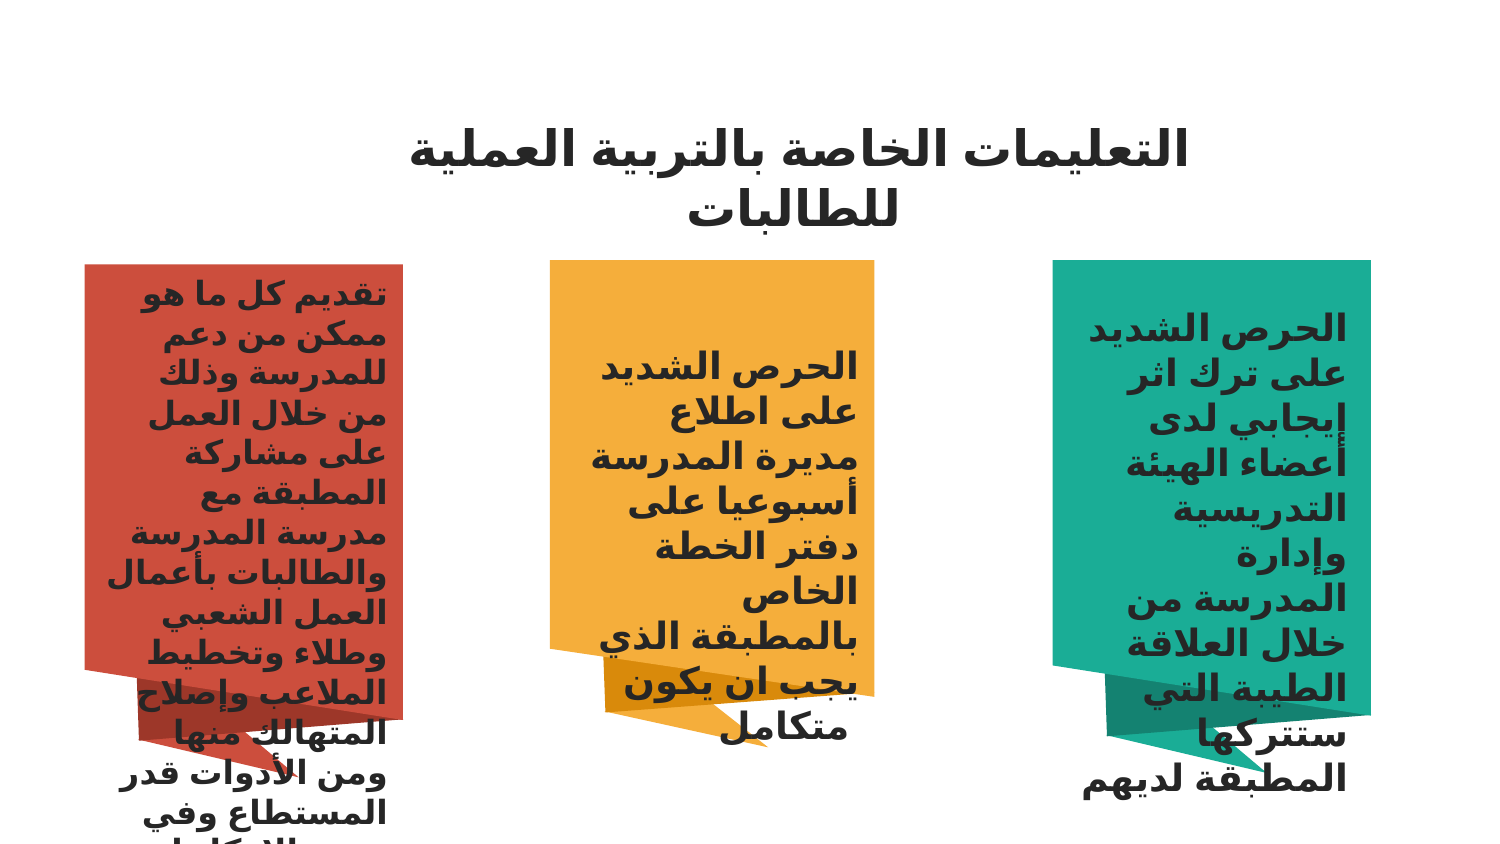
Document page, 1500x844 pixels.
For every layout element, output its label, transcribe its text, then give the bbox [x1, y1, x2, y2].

text_box التعليمات الخاصة بالتربية العملية للطالبات [387, 109, 1213, 245]
text_box الحرص الشديد على ترك اثر إيجابي لدى أعضاء الهيئة التدريسية وإدارة المدرسة من خلال العلاقة الطيبة التي ستتركها المطبقة لديهم [1062, 782, 1363, 807]
text_box تقديم كل ما هو ممكن من دعم للمدرسة وذلك من خلال العمل على مشاركة المطبقة مع مدرسة المدرسة والطالبات بأعمال العمل الشعبي وطلاء وتخطيط الملاعب وإصلاح المتهالك منها ومن الأدوات قدر المستطاع وفي حدود الإمكانيات المتاحه. [84, 785, 403, 844]
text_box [84, 264, 404, 778]
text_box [549, 259, 876, 748]
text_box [1052, 259, 1372, 774]
